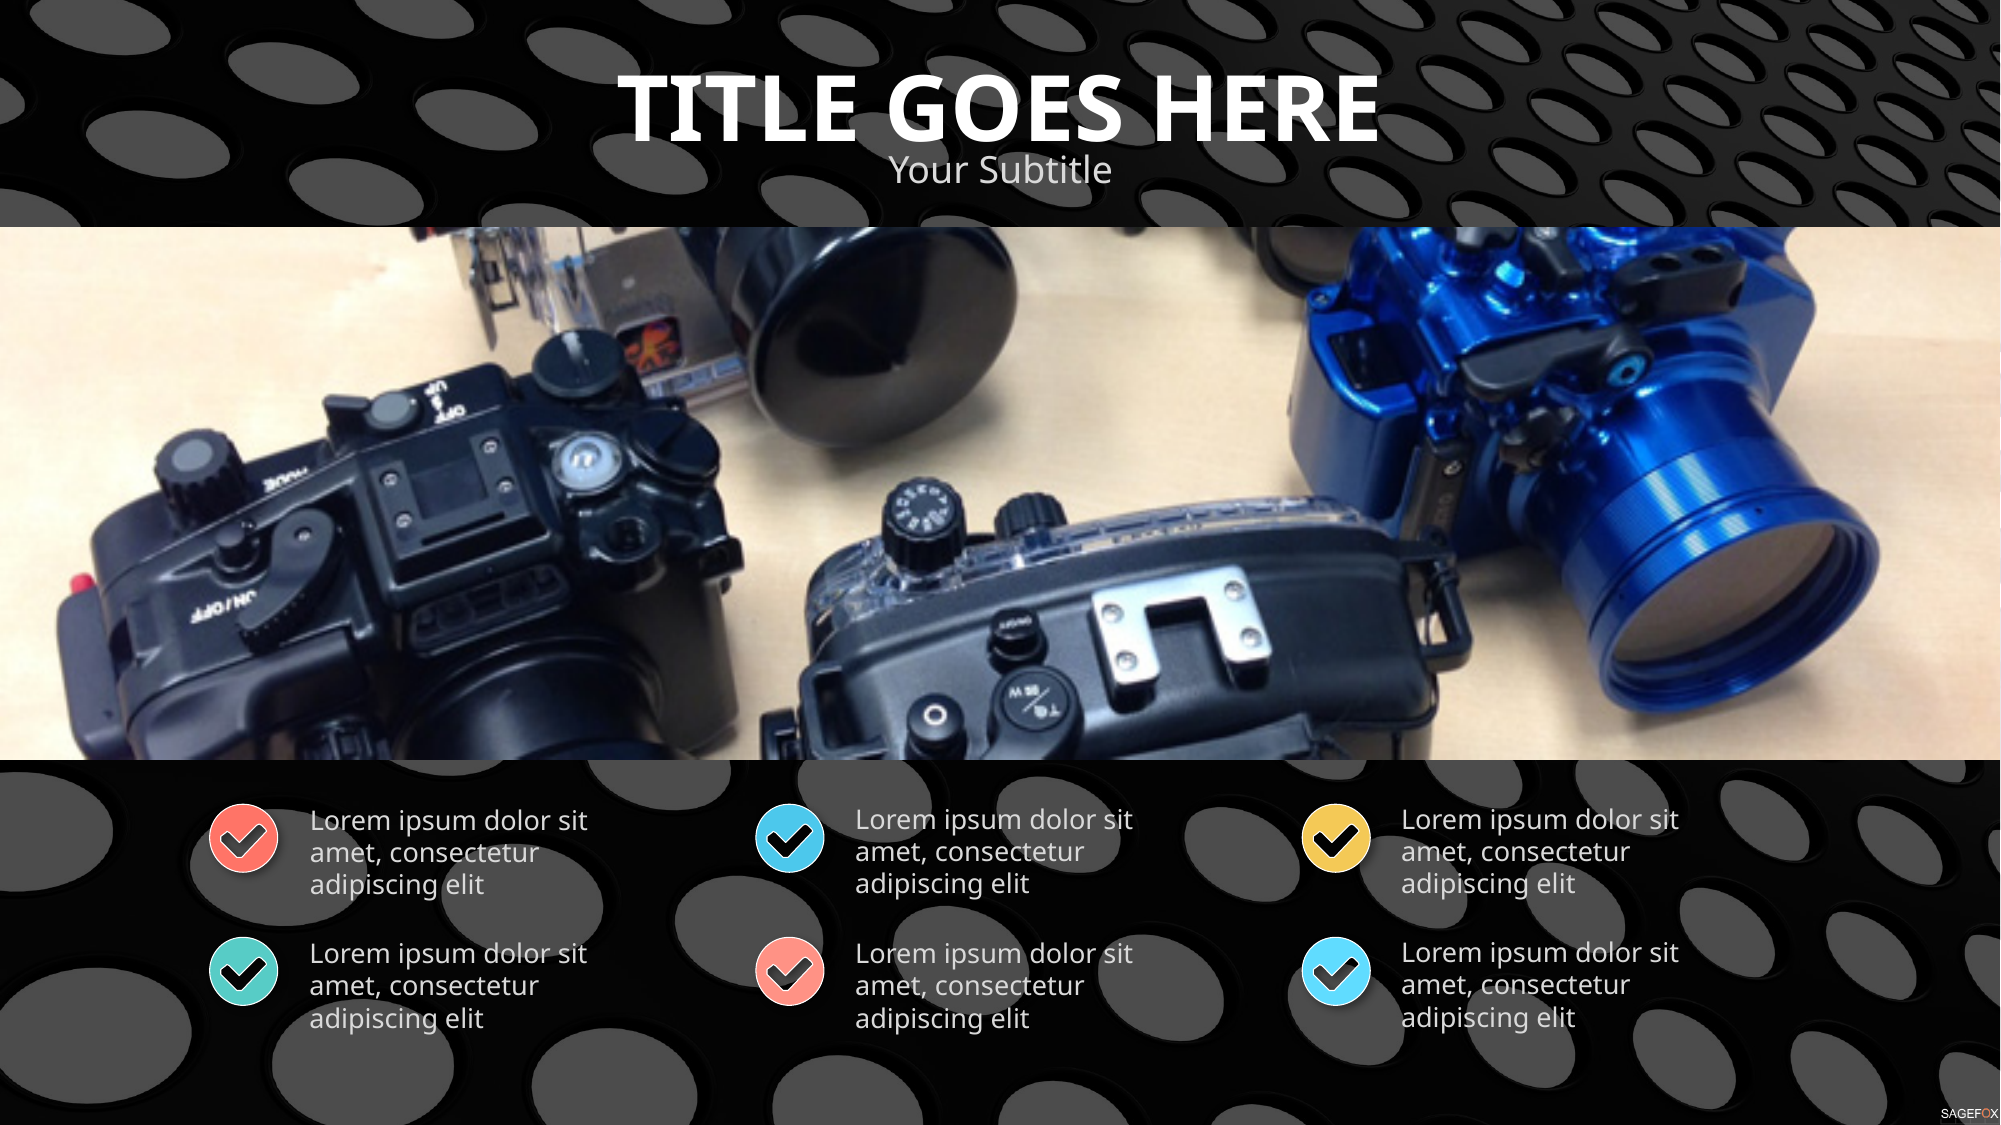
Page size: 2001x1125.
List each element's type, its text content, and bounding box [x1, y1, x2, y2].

text_box [755, 804, 824, 873]
picture [0, 0, 2001, 1125]
text_box Lorem ipsum dolor sit amet, consectetur adipiscing elit [845, 796, 1221, 905]
text_box [209, 937, 278, 1006]
text_box Lorem ipsum dolor sit amet, consectetur adipiscing elit [1391, 796, 1766, 905]
text_box Lorem ipsum dolor sit amet, consectetur adipiscing elit [299, 930, 675, 1039]
text_box [209, 804, 278, 873]
text_box [0, 227, 2000, 760]
text_box [1302, 937, 1371, 1006]
text_box [755, 937, 824, 1006]
text_box Lorem ipsum dolor sit amet, consectetur adipiscing elit [1391, 930, 1766, 1038]
text_box [1302, 804, 1371, 873]
text_box Lorem ipsum dolor sit amet, consectetur adipiscing elit [845, 930, 1221, 1039]
text_box Lorem ipsum dolor sit amet, consectetur adipiscing elit [299, 797, 675, 906]
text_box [548, 42, 1452, 199]
